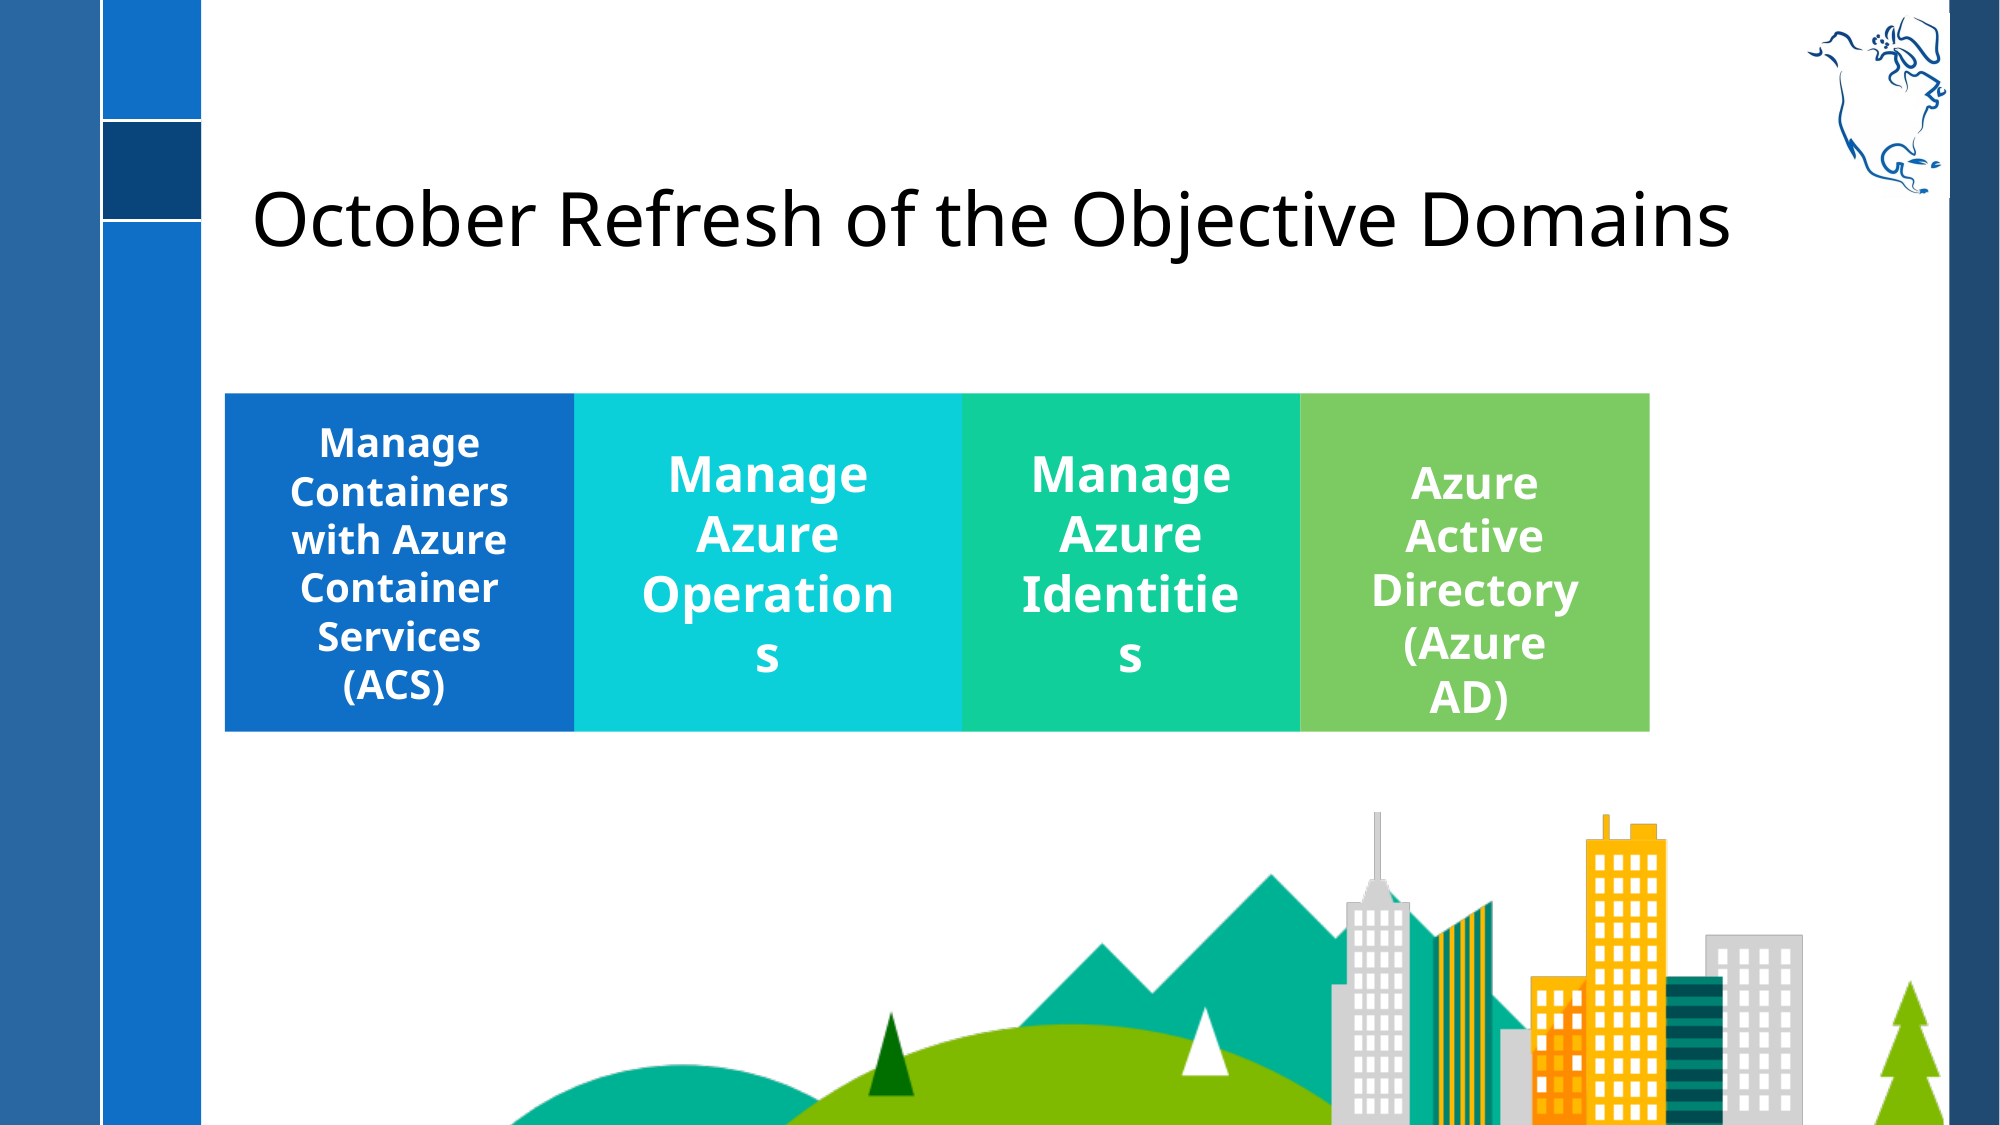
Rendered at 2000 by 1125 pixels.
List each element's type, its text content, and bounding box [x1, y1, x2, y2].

picture [1799, 13, 1950, 137]
list Manage Azure Identities [963, 393, 1300, 732]
list Manage Azure Operations [575, 393, 963, 732]
list Manage Containers with Azure Container Services (ACS) [224, 393, 575, 732]
list Azure Active Directory (Azure AD) [1300, 393, 1650, 732]
title October Refresh of the Objective Domains [235, 137, 2000, 270]
